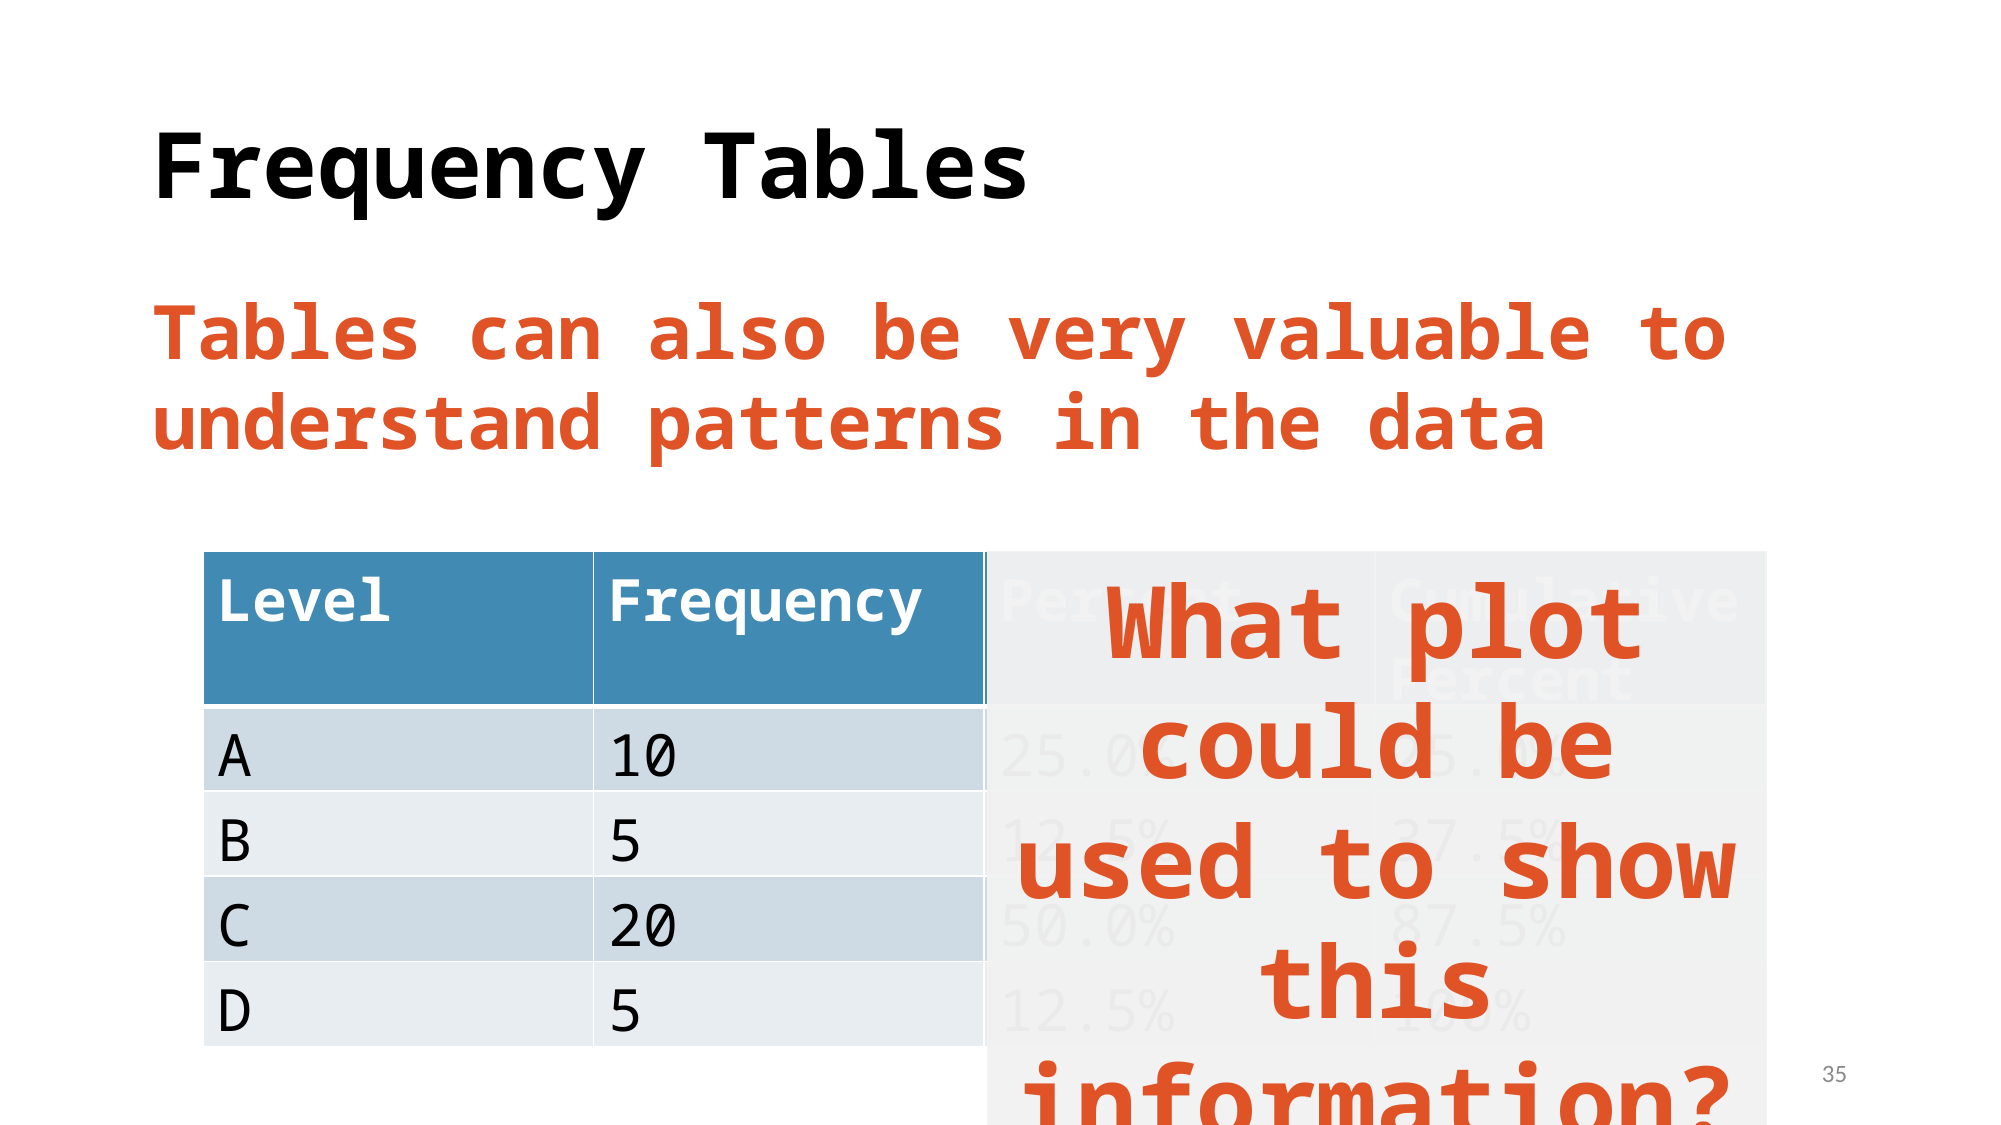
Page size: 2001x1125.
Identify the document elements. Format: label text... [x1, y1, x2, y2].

table_cell 5 [594, 962, 983, 1046]
table_cell 20 [594, 877, 983, 961]
text_box Tables can also be very valuable to understand patterns in the data [137, 277, 1832, 472]
slide_number 35 [1767, 1042, 1863, 1103]
title Frequency Tables [137, 59, 1863, 278]
table_cell 10 [594, 709, 983, 790]
table_cell B [204, 792, 593, 875]
table_cell D [204, 962, 593, 1046]
table_header Frequency [594, 552, 983, 704]
table_cell C [204, 877, 593, 961]
text_box What plot could be used to show this information? [987, 551, 1767, 1125]
table_cell 5 [594, 792, 983, 875]
table_header Level [204, 552, 593, 704]
table_cell A [204, 709, 593, 790]
